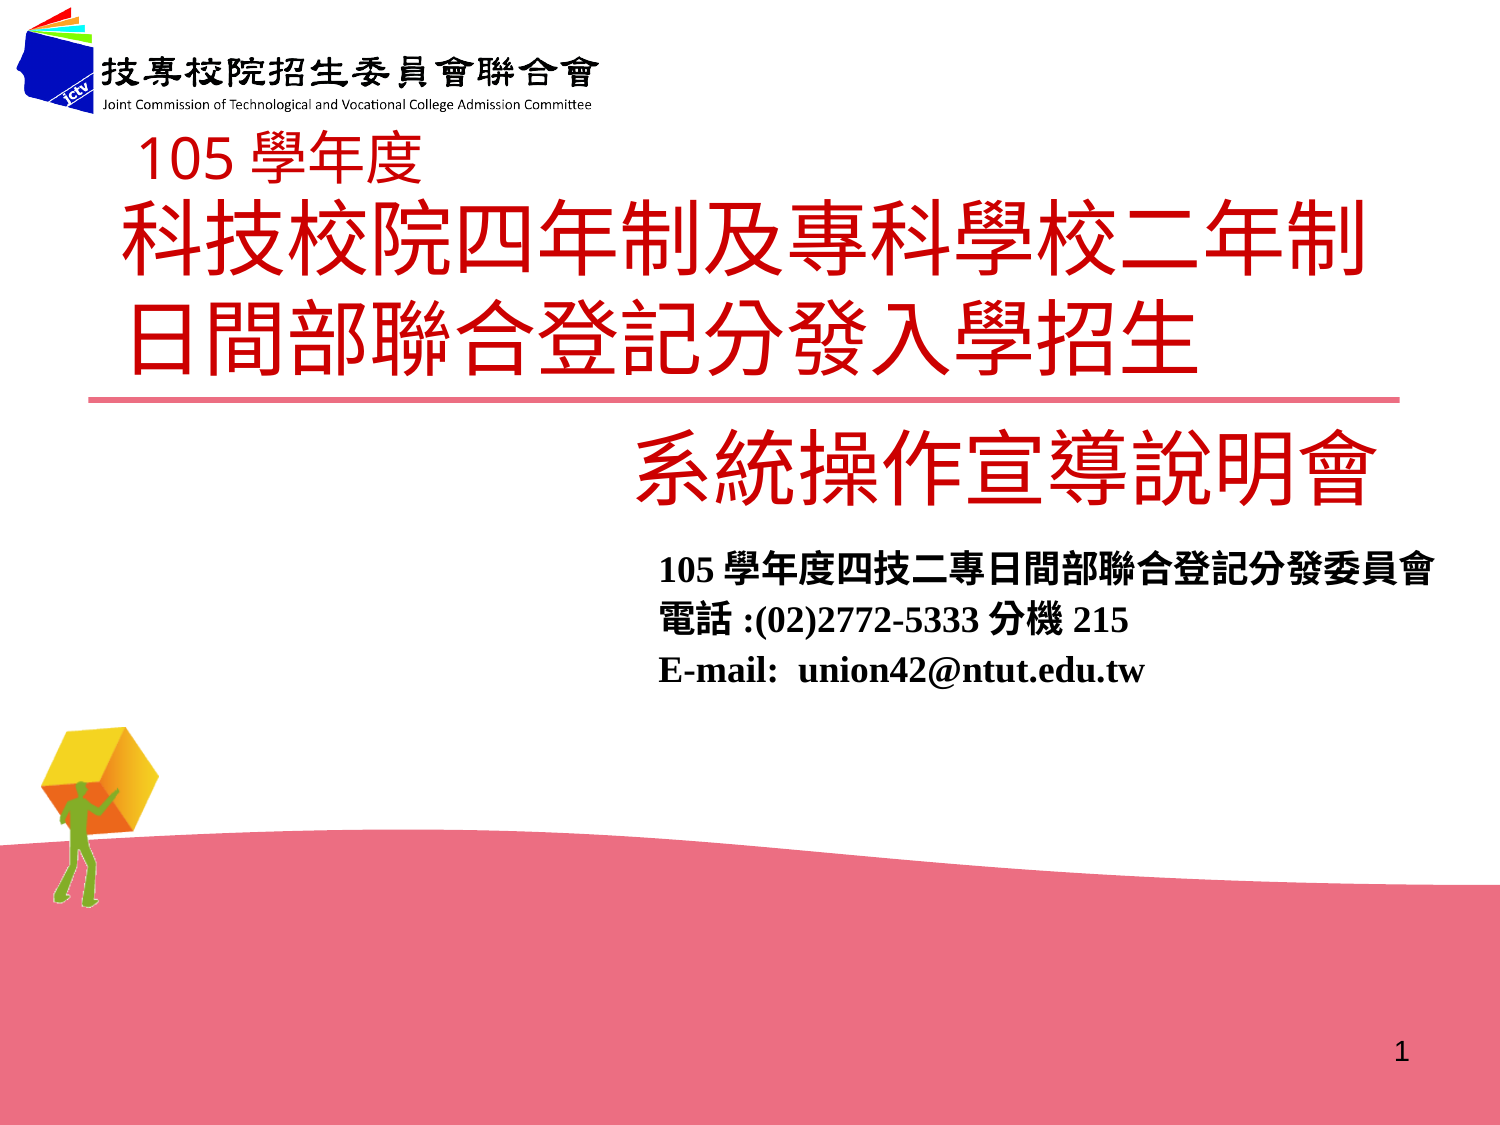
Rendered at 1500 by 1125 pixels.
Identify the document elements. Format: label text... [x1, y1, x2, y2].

text_box 系統操作宣導說明會 [123, 408, 1395, 524]
text_box 105學年度四技二專日間部聯合登記分發委員會 電話:(02)2772-5333分機215 E-mail: union42@ntut.edu.tw [643, 537, 1500, 715]
picture [41, 727, 159, 908]
text_box 科技校院四年制及專科學校二年制日間部聯合登記分發入學招生 [105, 196, 1395, 377]
title 105學年度 [120, 121, 461, 192]
picture [16, 7, 599, 114]
slide_number 1 [1074, 1024, 1426, 1103]
